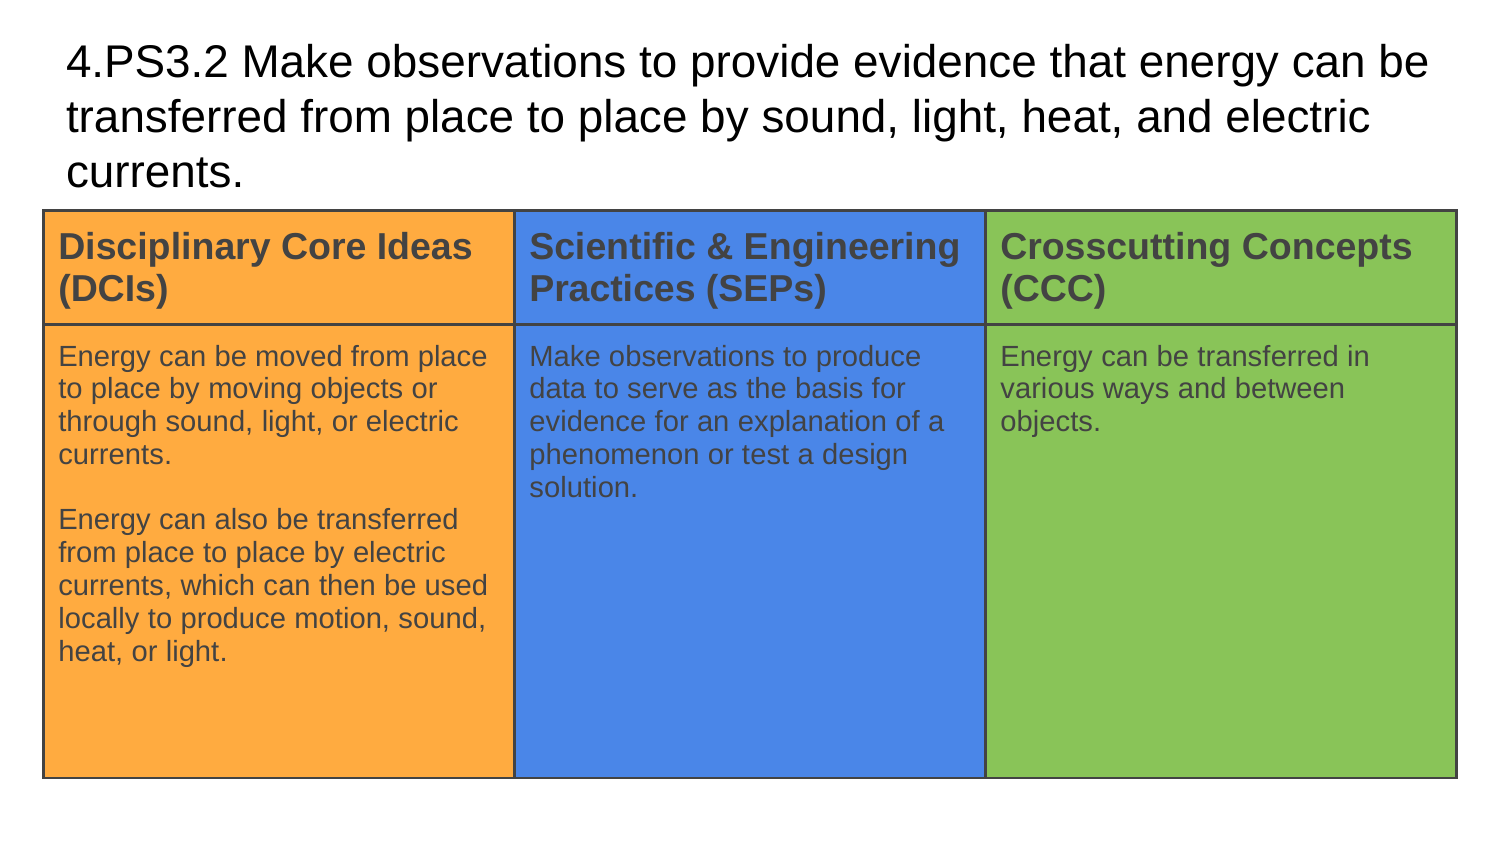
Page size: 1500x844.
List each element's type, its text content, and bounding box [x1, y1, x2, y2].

table_cell Make observations to produce data to serve as the basis for evidence for an explanation of a phenomenon or test a design solution. [516, 326, 984, 777]
table_cell Energy can be transferred in various ways and between objects. [987, 326, 1455, 777]
table_header Disciplinary Core Ideas (DCIs) [45, 212, 513, 323]
table_cell Energy can be moved from place to place by moving objects or through sound, light, or electric currents. Energy can also be transferred from place to place by electric currents, which can then be used locally to produce motion, sound, heat, or light. [45, 326, 513, 777]
title ​4.PS3.2 Make observations to provide evidence that energy can be transferred from place to place by sound, light, heat, and electric currents. [51, 16, 1449, 167]
table_header Scientific & Engineering Practices (SEPs) [516, 212, 984, 323]
table_header Crosscutting Concepts (CCC) [987, 212, 1455, 323]
